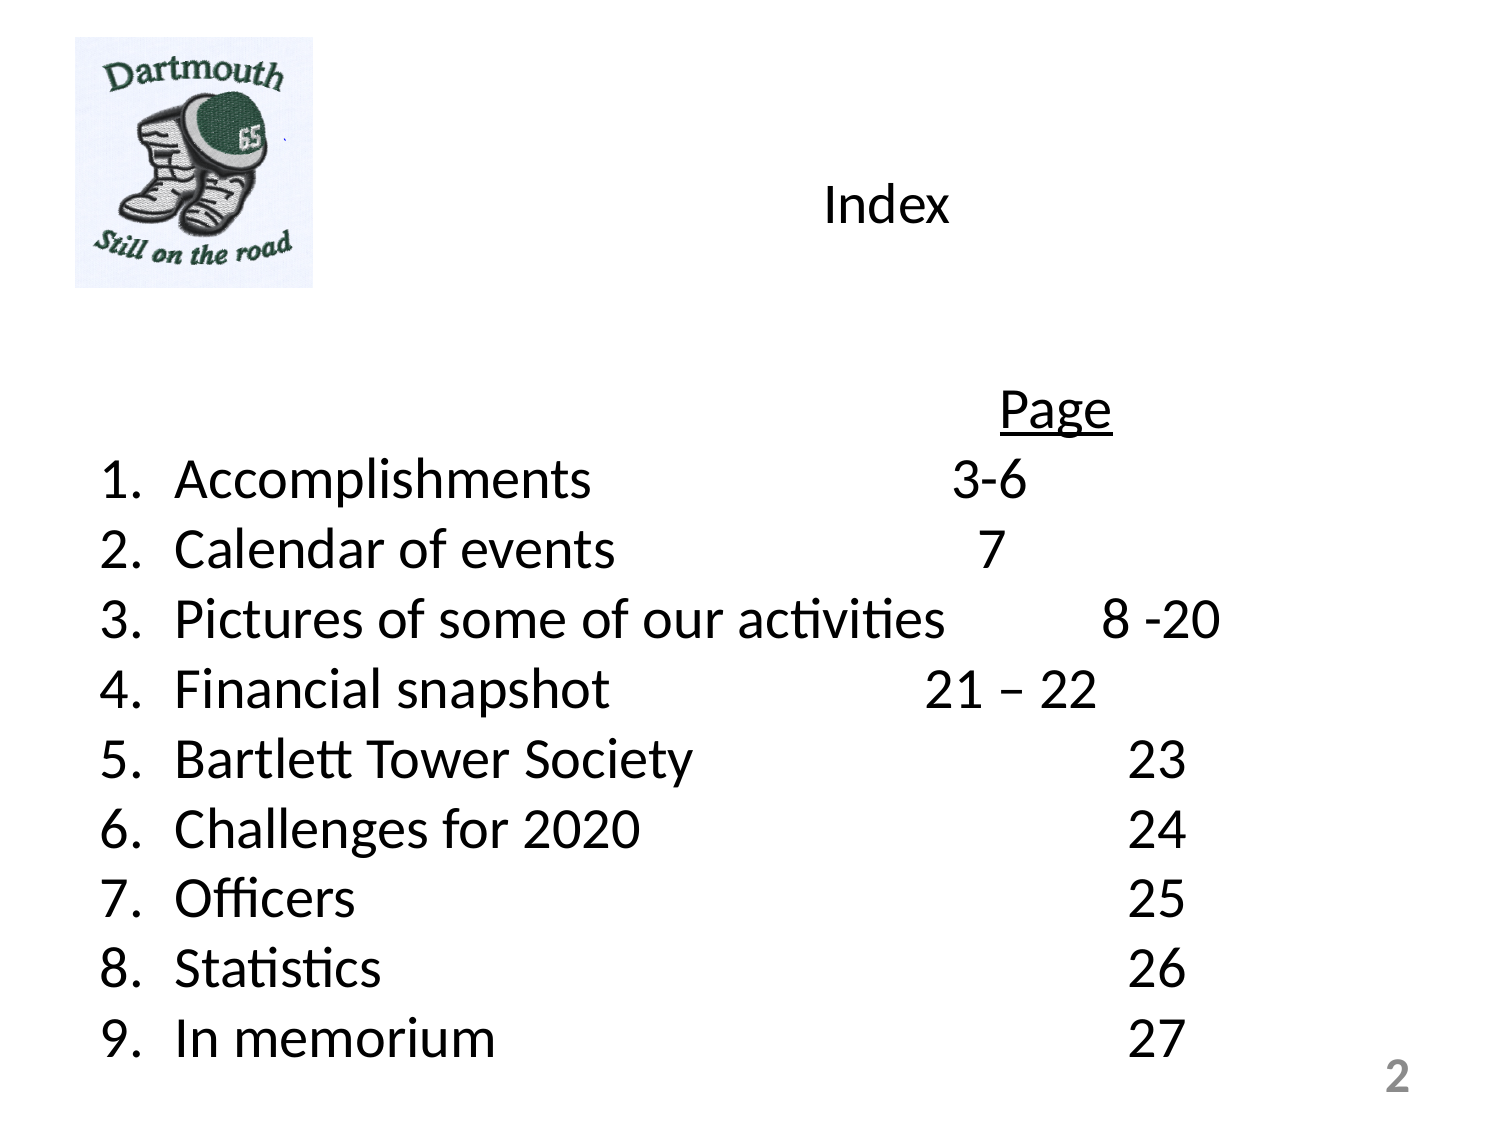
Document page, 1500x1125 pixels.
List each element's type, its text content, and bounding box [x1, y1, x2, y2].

picture [75, 37, 313, 288]
text_box Page Accomplishments 3-6 Calendar of events 7 Pictures of some of our activities 8 -20 Financial snapshot 21 – 22 Bartlett Tower Society 23 Challenges for 2020 24 Officers 25 Statistics 26 In memorium 27 [85, 362, 1448, 1125]
title Index [387, 87, 1387, 313]
